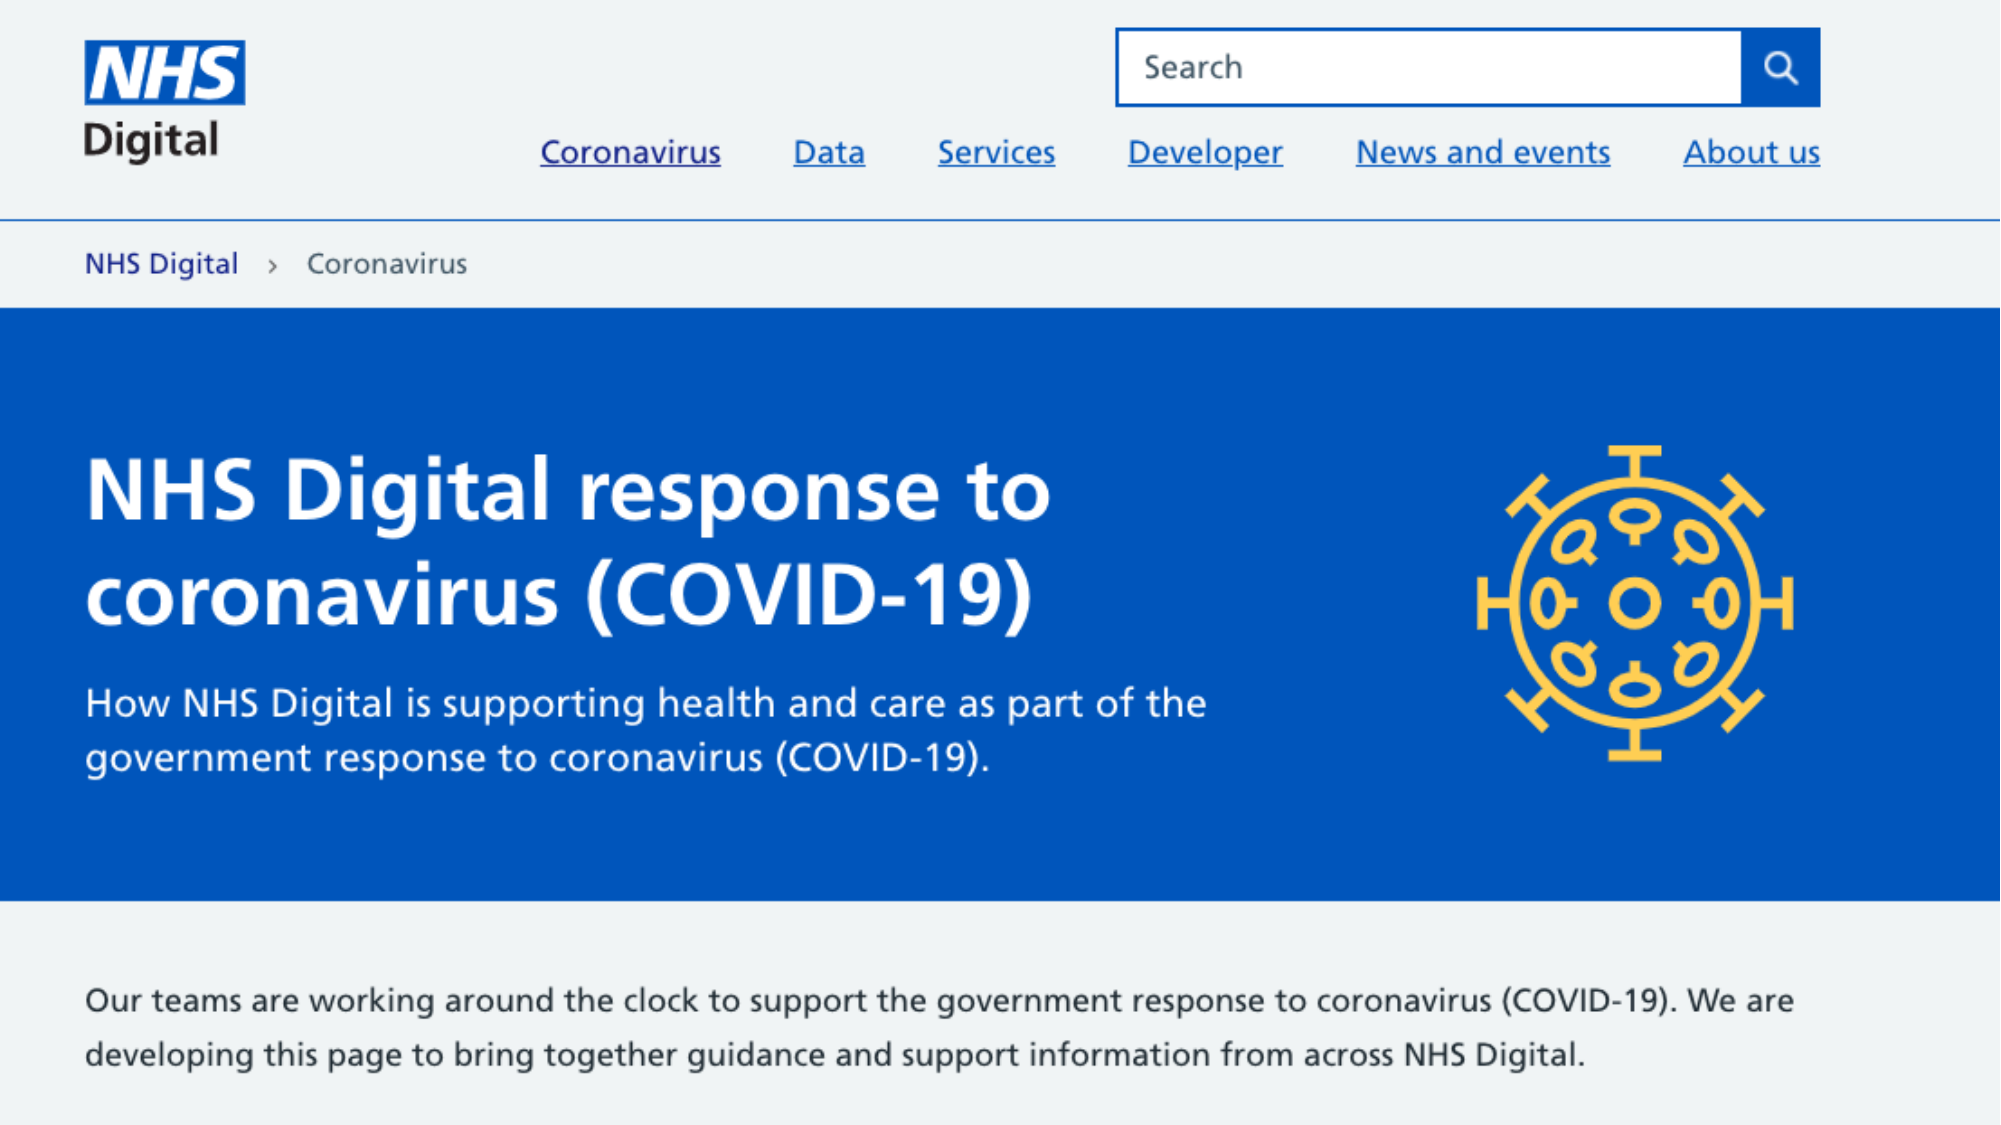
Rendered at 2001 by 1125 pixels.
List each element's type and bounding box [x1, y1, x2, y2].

list [0, 0, 2000, 1125]
